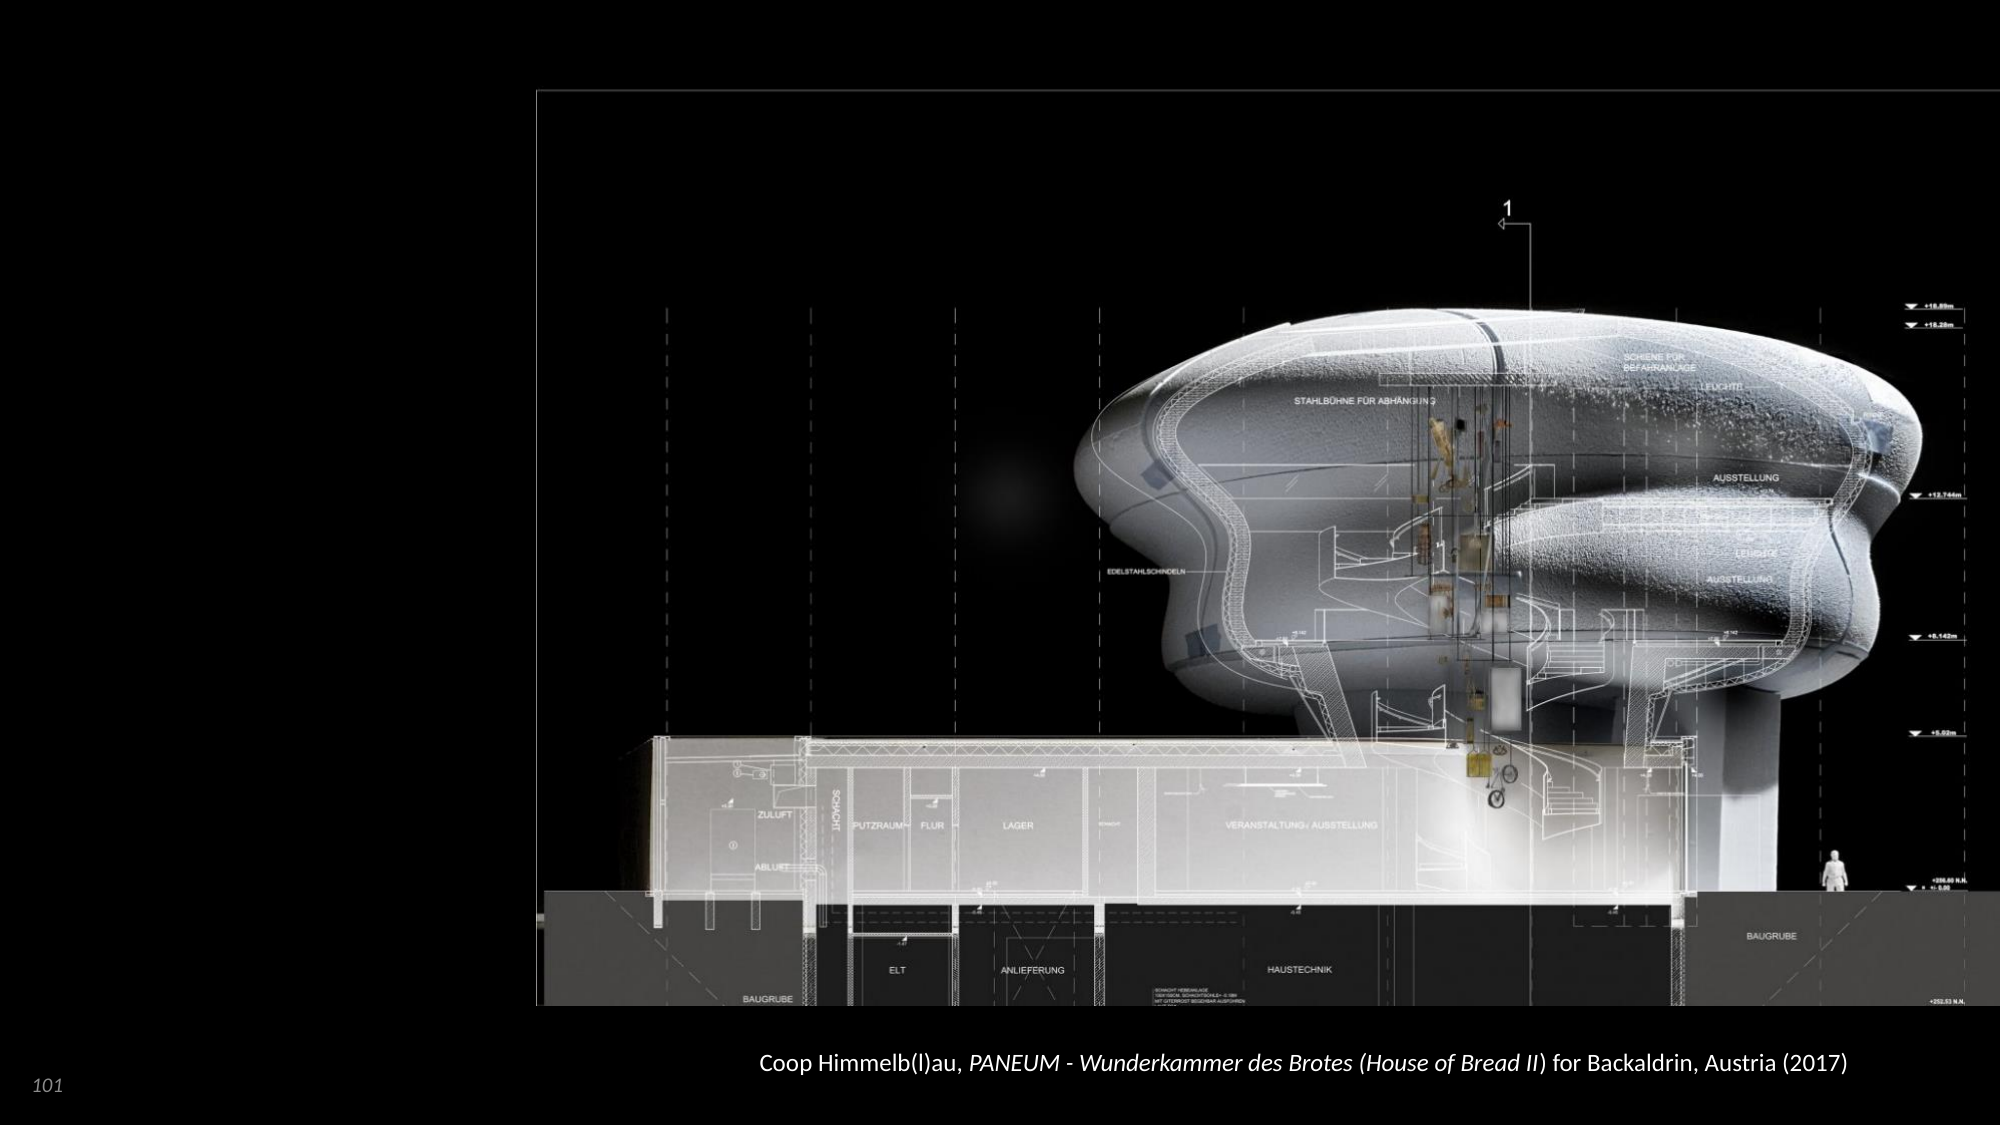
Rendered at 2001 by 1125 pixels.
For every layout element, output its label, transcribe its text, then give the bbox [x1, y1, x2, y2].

picture [536, 29, 2000, 1006]
text_box Coop Himmelb(l)au, PANEUM - Wunderkammer des Brotes (House of Bread II) for Backaldrin, Austria (2017) [744, 1039, 1864, 1084]
slide_number 101 [16, 1053, 467, 1114]
